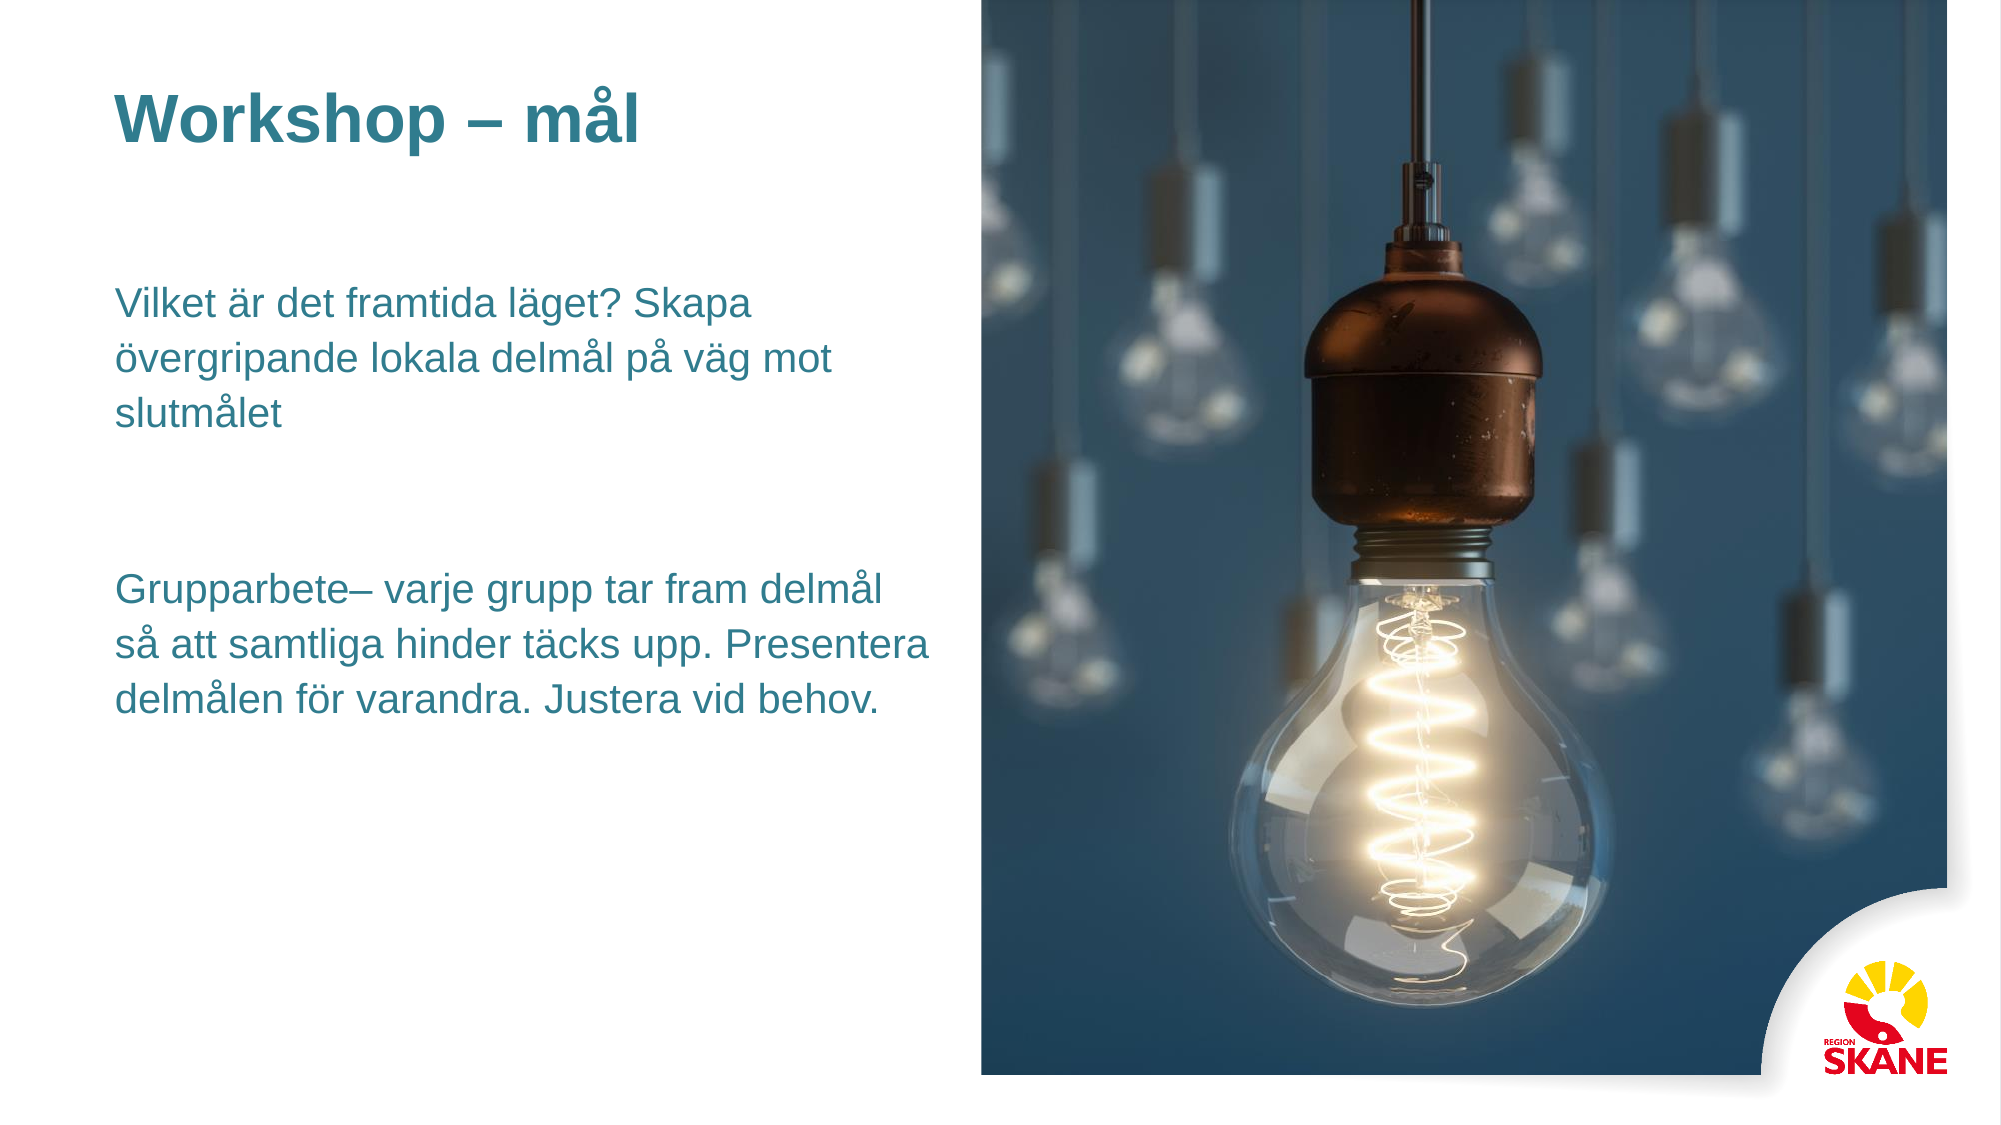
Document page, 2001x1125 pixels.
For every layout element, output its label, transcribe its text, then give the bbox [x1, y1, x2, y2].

picture [982, 0, 2001, 1125]
list Vilket är det framtida läget? Skapa övergripande lokala delmål på väg mot slutmålet Grupparbete– varje grupp tar fram delmål så att samtliga hinder täcks upp. Presentera delmålen för varandra. Justera vid behov. [99, 208, 950, 951]
title Workshop – mål [99, 59, 939, 208]
